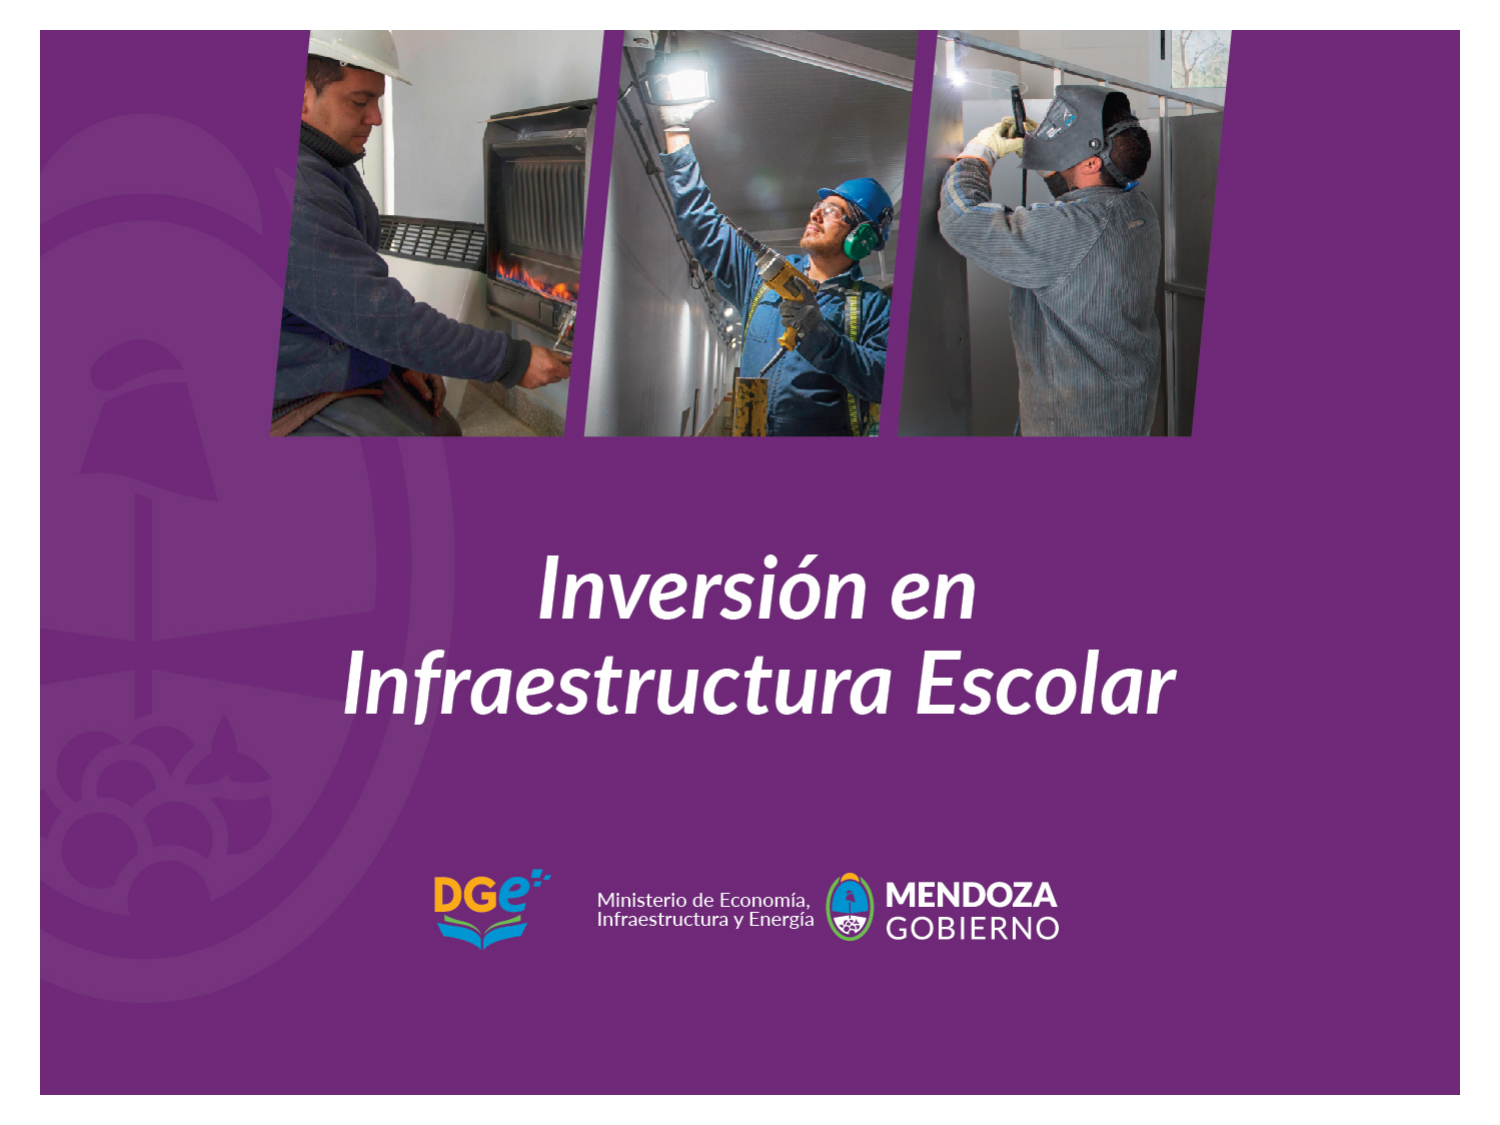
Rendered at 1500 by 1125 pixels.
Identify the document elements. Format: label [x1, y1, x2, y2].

picture [40, 30, 1460, 1095]
